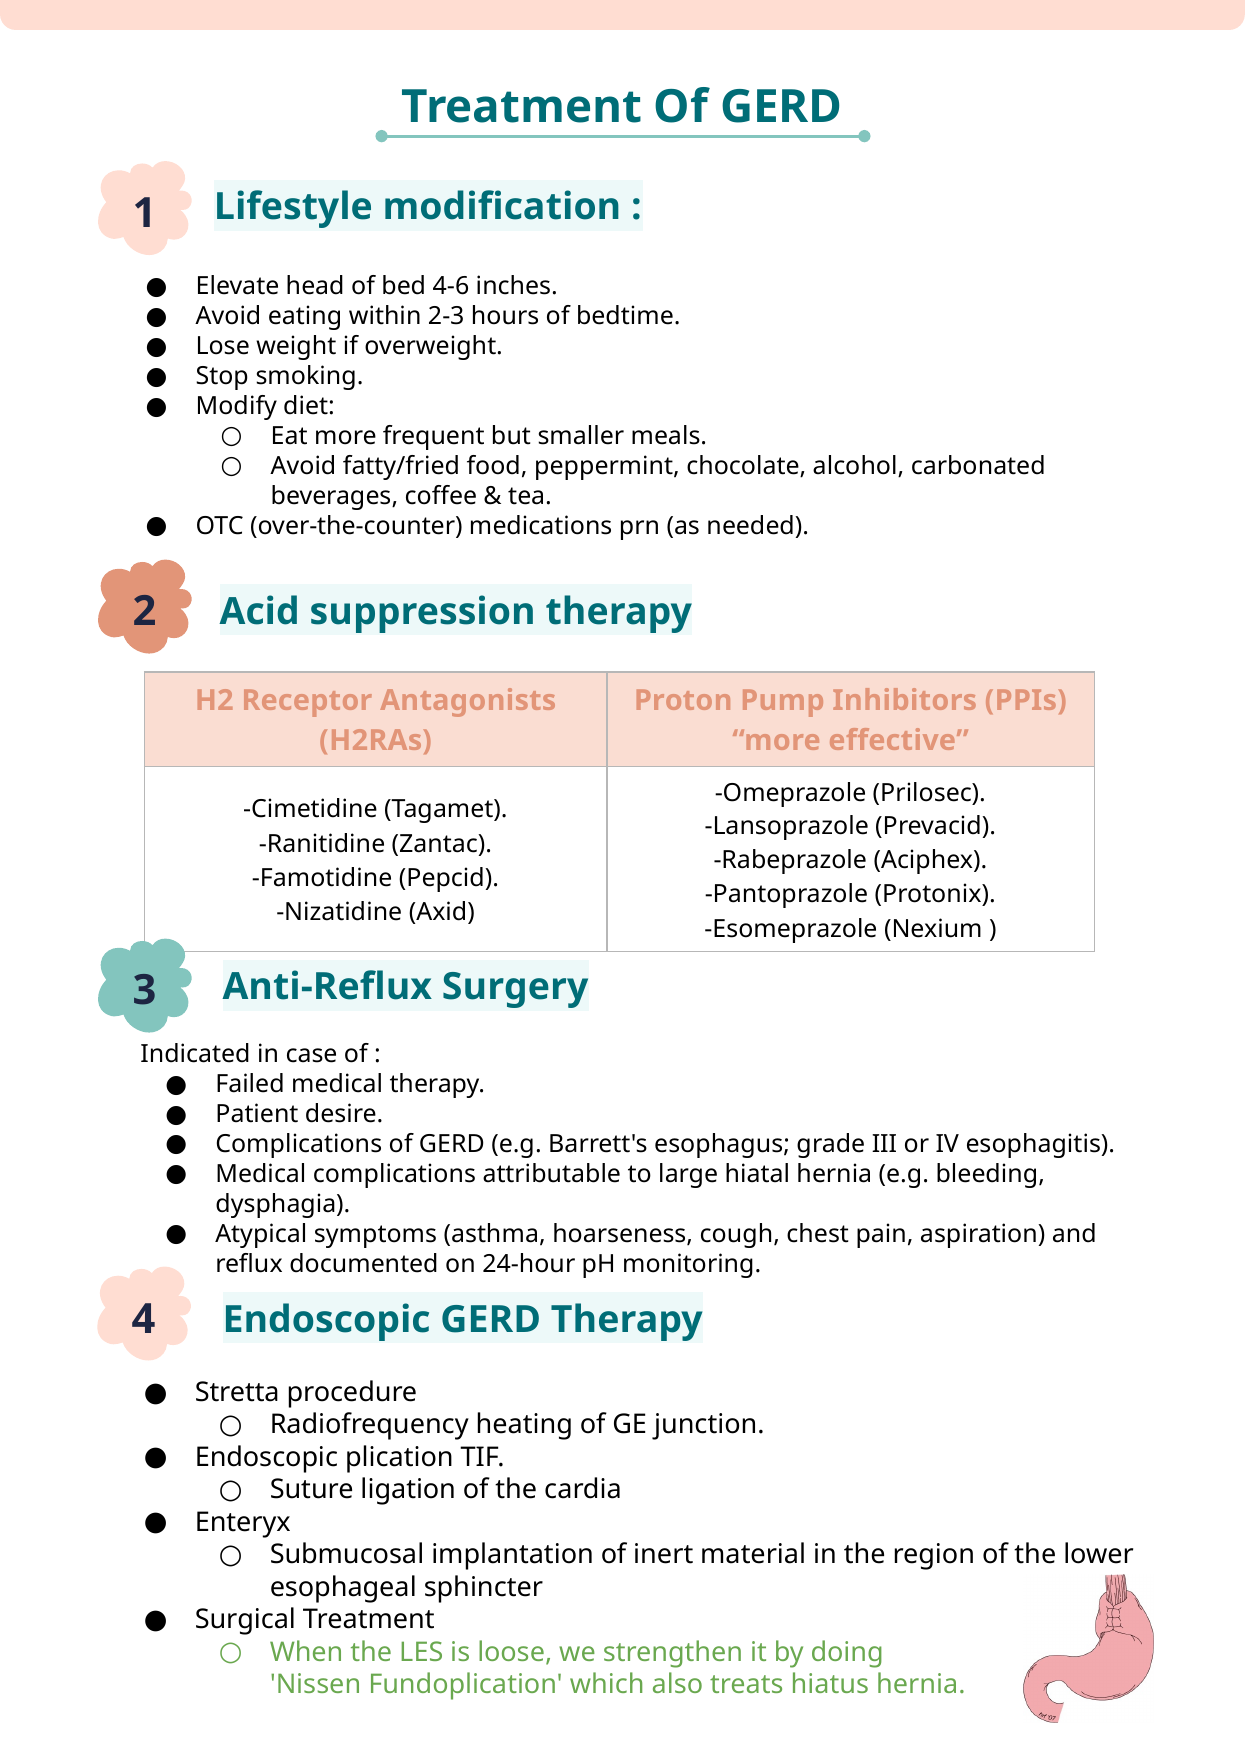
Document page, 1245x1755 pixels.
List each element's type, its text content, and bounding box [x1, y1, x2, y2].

text_box [130, 559, 183, 569]
table_cell -Cimetidine (Tagamet). -Ranitidine (Zantac). -Famotidine (Pepcid). -Nizatidine (Axid) [145, 767, 606, 951]
text_box [130, 161, 184, 171]
text_box 4 [104, 1276, 183, 1351]
text_box [127, 643, 167, 654]
text_box [0, 0, 1245, 30]
text_box [100, 953, 105, 978]
text_box [184, 190, 192, 210]
table_cell -Omeprazole (Prilosec). -Lansoprazole (Prevacid). -Rabeprazole (Aciphex). -Pantoprazole (Protonix). -Esomeprazole (Nexium ) [608, 767, 1094, 951]
text_box [184, 213, 189, 236]
text_box [184, 968, 192, 988]
text_box [131, 938, 183, 947]
text_box [183, 1318, 188, 1342]
text_box 1 [105, 171, 184, 245]
table_header H2 Receptor Antagonists (H2RAs) [145, 673, 606, 766]
text_box [100, 176, 105, 201]
table_header Proton Pump Inhibitors (PPIs) “more effective” [608, 673, 1094, 766]
text_box [183, 1296, 191, 1316]
picture [1023, 1574, 1154, 1724]
text_box [184, 589, 192, 609]
text_box [97, 1309, 104, 1341]
text_box [98, 203, 105, 236]
text_box [127, 1351, 165, 1361]
text_box [130, 1266, 183, 1276]
text_box Elevate head of bed 4-6 inches. Avoid eating within 2-3 hours of bedtime. Lose weight if overweight. Stop smoking. Modify diet: Eat more frequent but smaller meals. Avoid fatty/fried food, peppermint, chocolate, alcohol, carbonated beverages, coffee & tea. OTC (over-the-counter) medications prn (as needed). [105, 262, 1116, 540]
text_box 2 [105, 569, 184, 643]
text_box [100, 574, 105, 599]
text_box 3 [105, 947, 184, 1022]
text_box Lifestyle modification : [198, 167, 708, 221]
text_box [128, 245, 166, 256]
text_box [98, 602, 105, 635]
text_box Acid suppression therapy [204, 571, 714, 625]
text_box Anti-Reflux Surgery [207, 947, 892, 1001]
text_box [98, 981, 105, 1014]
text_box Indicated in case of : Failed medical therapy. Patient desire. Complications of GERD (e.g. Barrett's esophagus; grade III or IV esophagitis). Medical complications attributable to large hiatal hernia (e.g. bleeding, dysphagia). Atypical symptoms (asthma, hoarseness, cough, chest pain, aspiration) and reflux documented on 24-hour pH monitoring. [125, 1030, 1174, 1263]
text_box [184, 991, 189, 1014]
text_box Treatment Of GERD [25, 61, 1220, 122]
text_box [127, 1022, 167, 1030]
text_box [99, 1281, 104, 1306]
text_box [184, 612, 189, 634]
text_box Endoscopic GERD Therapy [207, 1279, 892, 1333]
text_box Stretta procedure Radiofrequency heating of GE junction. Endoscopic plication TIF. Suture ligation of the cardia Enteryx Submucosal implantation of inert material in the region of the lower esophageal sphincter Surgical Treatment When the LES is loose, we strengthen it by doing 'Nissen Fundoplication' which also treats hiatus hernia. [104, 1366, 1154, 1630]
